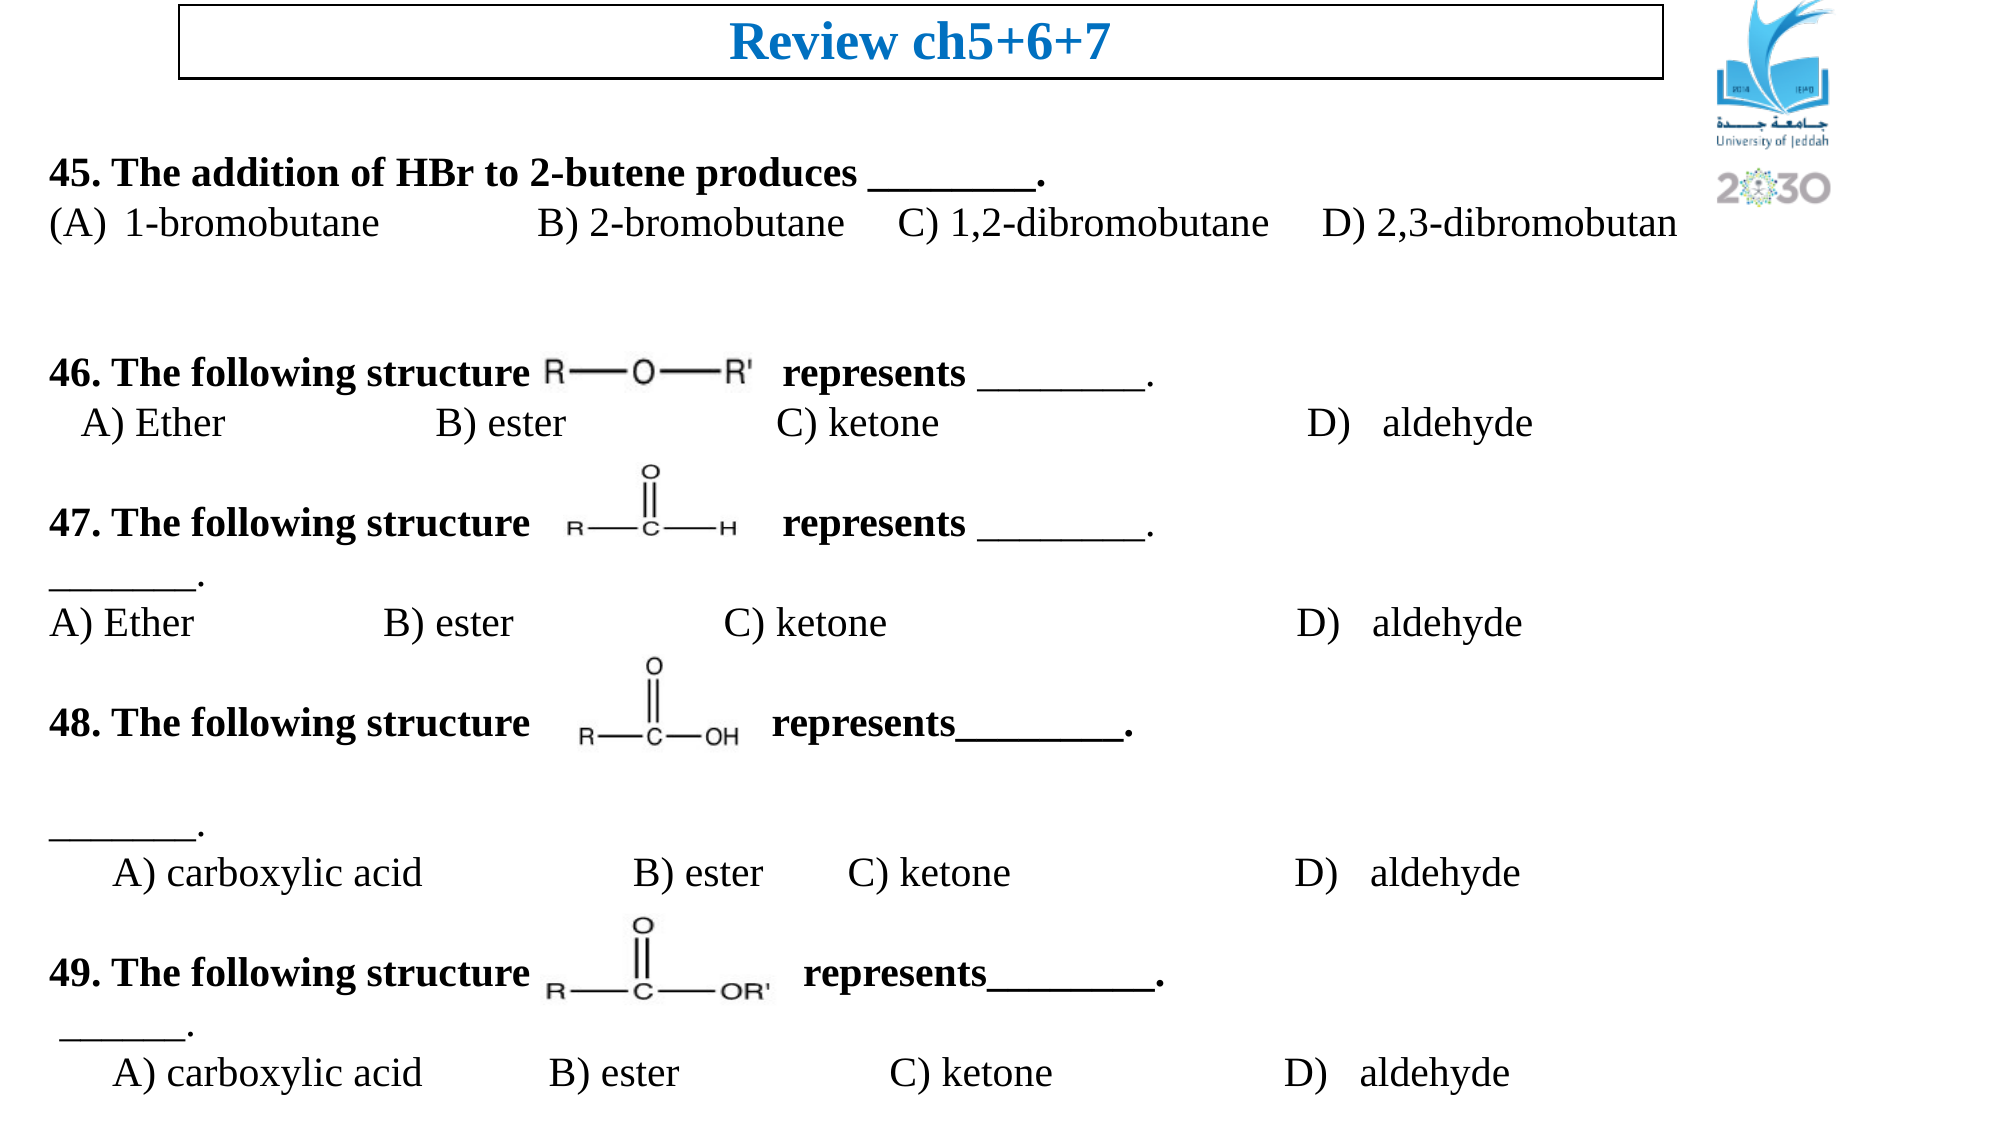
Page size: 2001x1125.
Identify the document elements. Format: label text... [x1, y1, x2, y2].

picture [540, 351, 762, 393]
text_box Review ch5+6+7 [178, 4, 1664, 80]
text_box 45. The addition of HBr to 2-butene produces ________. 1-bromobutane B) 2-bromobutane C) 1,2-dibromobutane D) 2,3-dibromobutan 46. The following structure represents ________. A) Ether B) ester C) ketone D) aldehyde 47. The following structure represents ________. _______. A) Ether B) ester C) ketone D) aldehyde 48. The following structure represents________. _______. A) carboxylic acid B) ester C) ketone D) aldehyde 49. The following structure represents________. ______. A) carboxylic acid B) ester C) ketone D) aldehyde [34, 137, 1695, 1125]
picture [540, 913, 785, 1009]
picture [1697, 0, 1851, 213]
picture [577, 654, 739, 754]
picture [563, 462, 739, 537]
